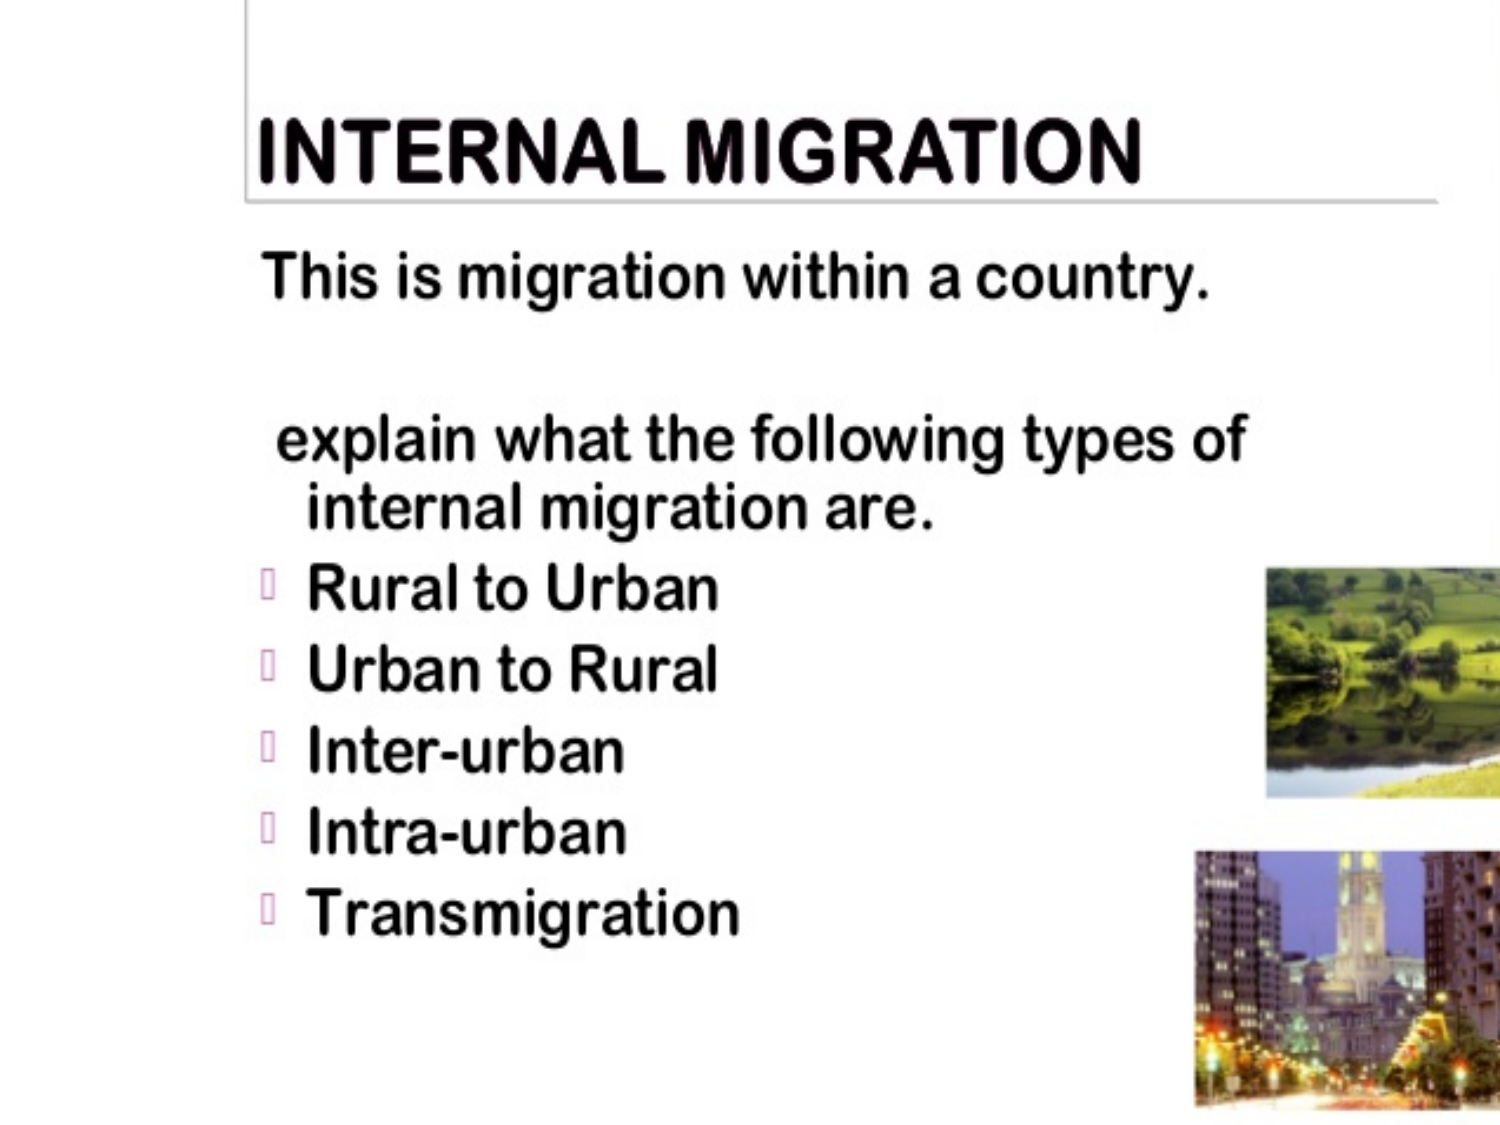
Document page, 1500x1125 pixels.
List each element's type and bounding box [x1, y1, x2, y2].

picture [172, 0, 1500, 1125]
